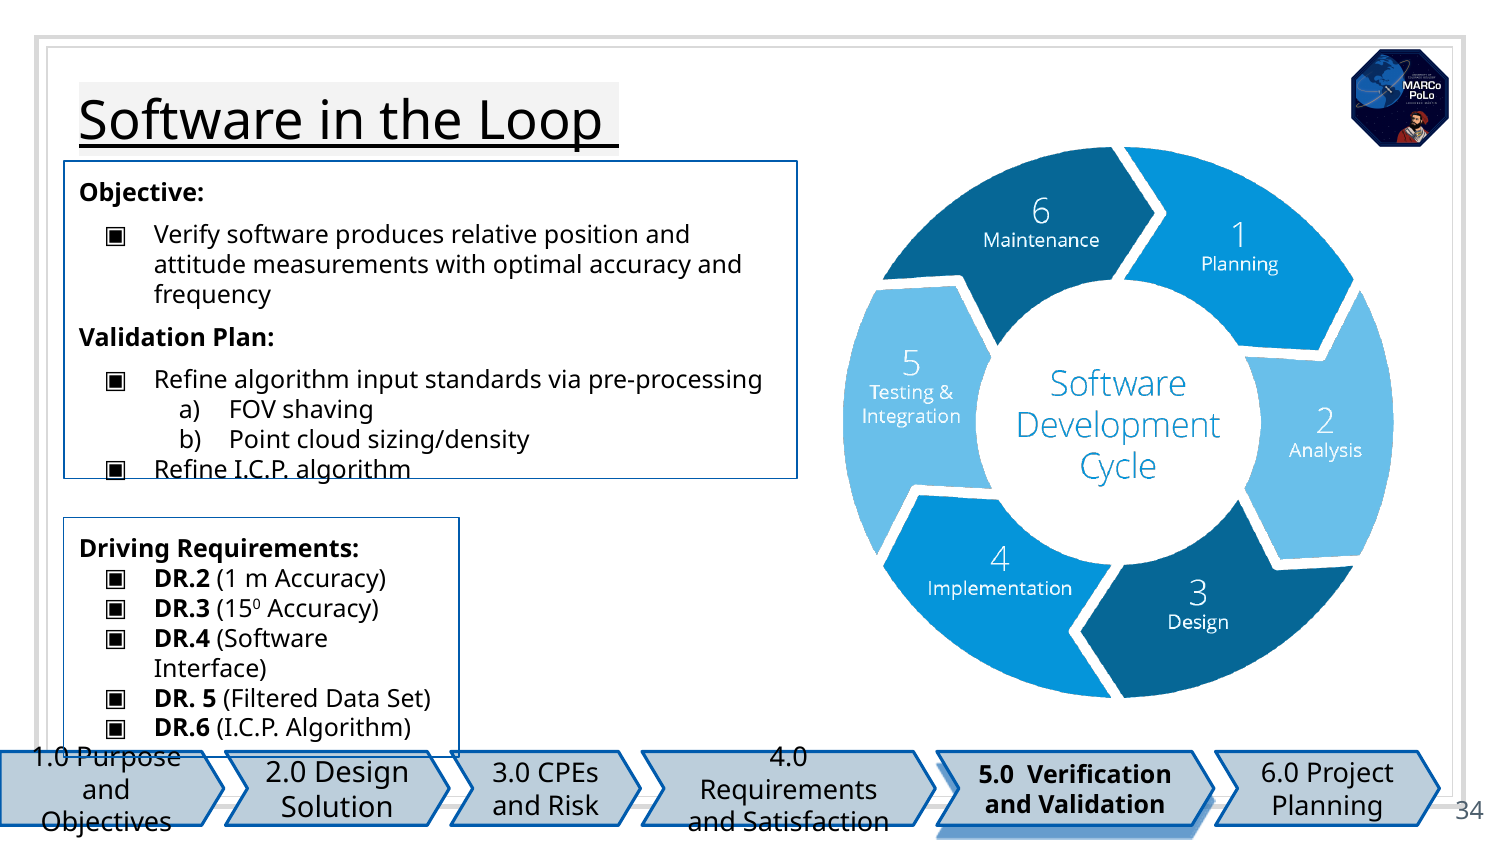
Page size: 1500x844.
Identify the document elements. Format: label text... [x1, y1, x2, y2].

text_box 1.0 Purpose and Objectives [0, 751, 224, 826]
text_box 2.0 Design Solution [225, 757, 450, 826]
picture [791, 49, 1449, 748]
title Software in the Loop [63, 55, 1346, 161]
text_box 5.0 Verification and Validation [936, 756, 1214, 826]
slide_number 34 [1439, 802, 1500, 844]
text_box 3.0 CPEs and Risk [450, 751, 641, 826]
text_box 4.0 Requirements and Satisfaction [641, 751, 936, 826]
list Objective: Verify software produces relative position and attitude measurements with optimal accuracy and frequency Validation Plan: Refine algorithm input standards via pre-processing FOV shaving Point cloud sizing/density Refine I.C.P. algorithm [63, 161, 786, 479]
text_box 6.0 Project Planning [1215, 756, 1440, 826]
text_box Driving Requirements: DR.2 (1 m Accuracy) DR.3 (150 Accuracy) DR.4 (Software Interface) DR. 5 (Filtered Data Set) DR.6 (I.C.P. Algorithm) [63, 517, 460, 757]
